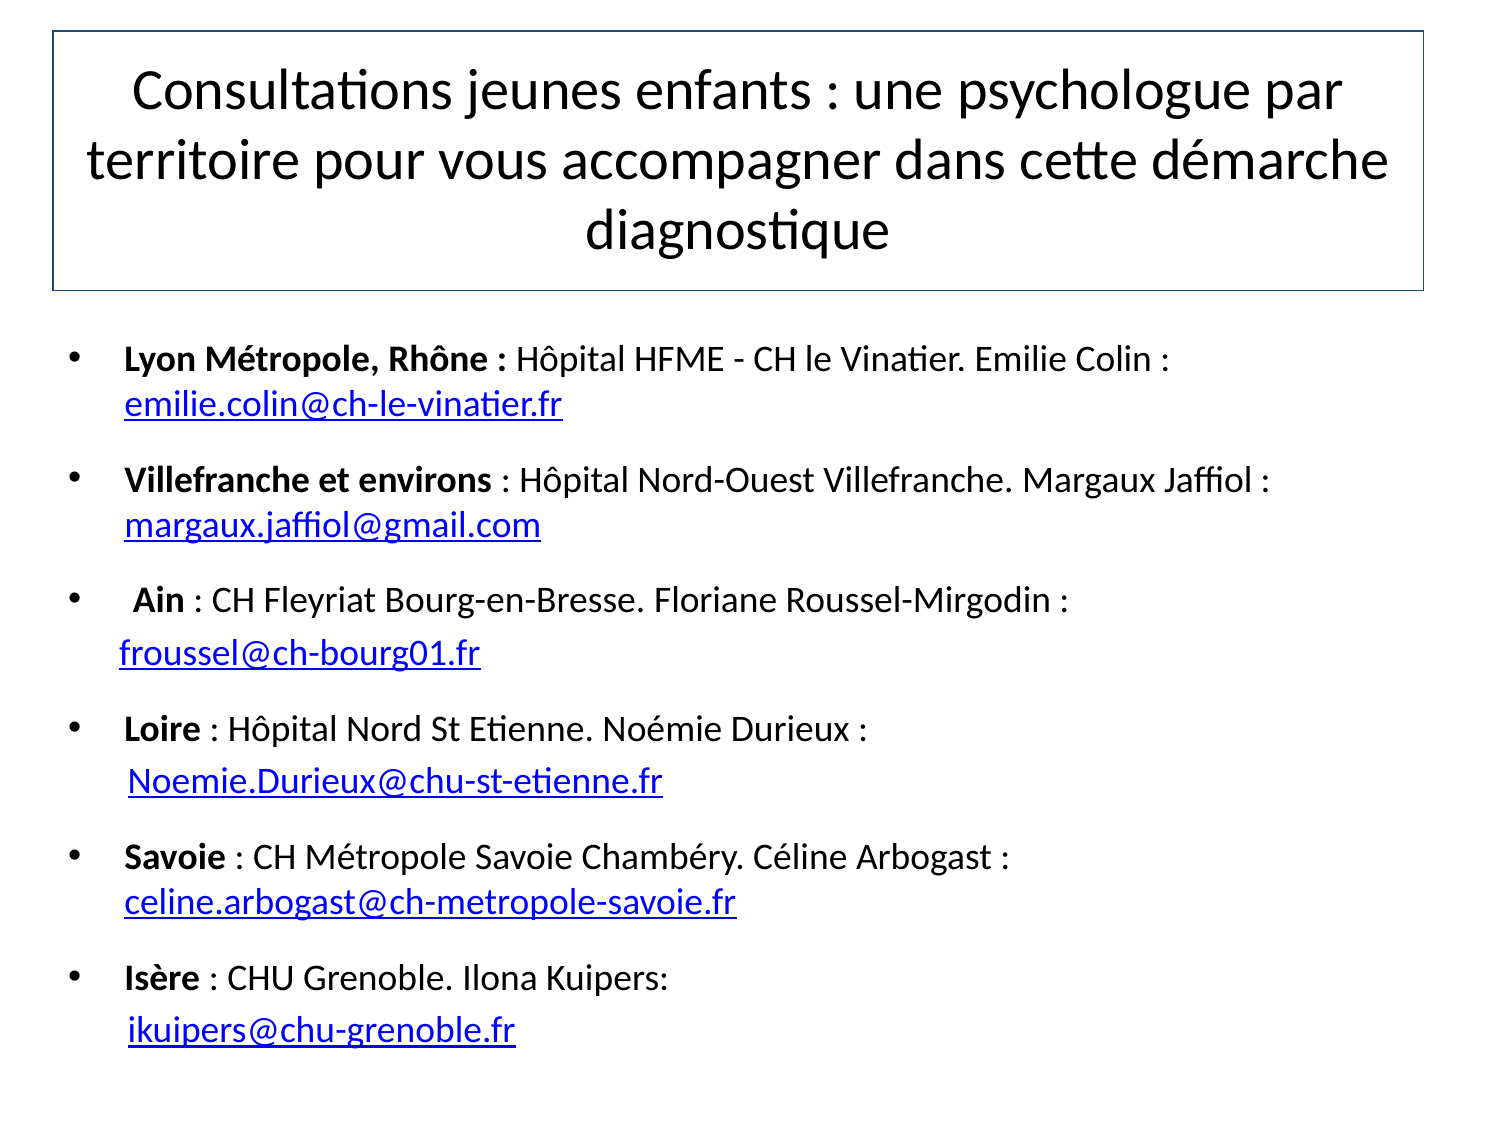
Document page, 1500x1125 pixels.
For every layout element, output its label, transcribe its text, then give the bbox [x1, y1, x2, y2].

list Lyon Métropole, Rhône : Hôpital HFME - CH le Vinatier. Emilie Colin : emilie.colin@ch-le-vinatier.fr Villefranche et environs : Hôpital Nord-Ouest Villefranche. Margaux Jaffiol : margaux.jaffiol@gmail.com Ain : CH Fleyriat Bourg-en-Bresse. Floriane Roussel-Mirgodin : froussel@ch-bourg01.fr Loire : Hôpital Nord St Etienne. Noémie Durieux : Noemie.Durieux@chu-st-etienne.fr Savoie : CH Métropole Savoie Chambéry. Céline Arbogast : celine.arbogast@ch-metropole-savoie.fr Isère : CHU Grenoble. Ilona Kuipers: ikuipers@chu-grenoble.fr [52, 326, 1471, 1095]
title Consultations jeunes enfants : une psychologue par territoire pour vous accompagner dans cette démarche diagnostique [52, 30, 1424, 291]
